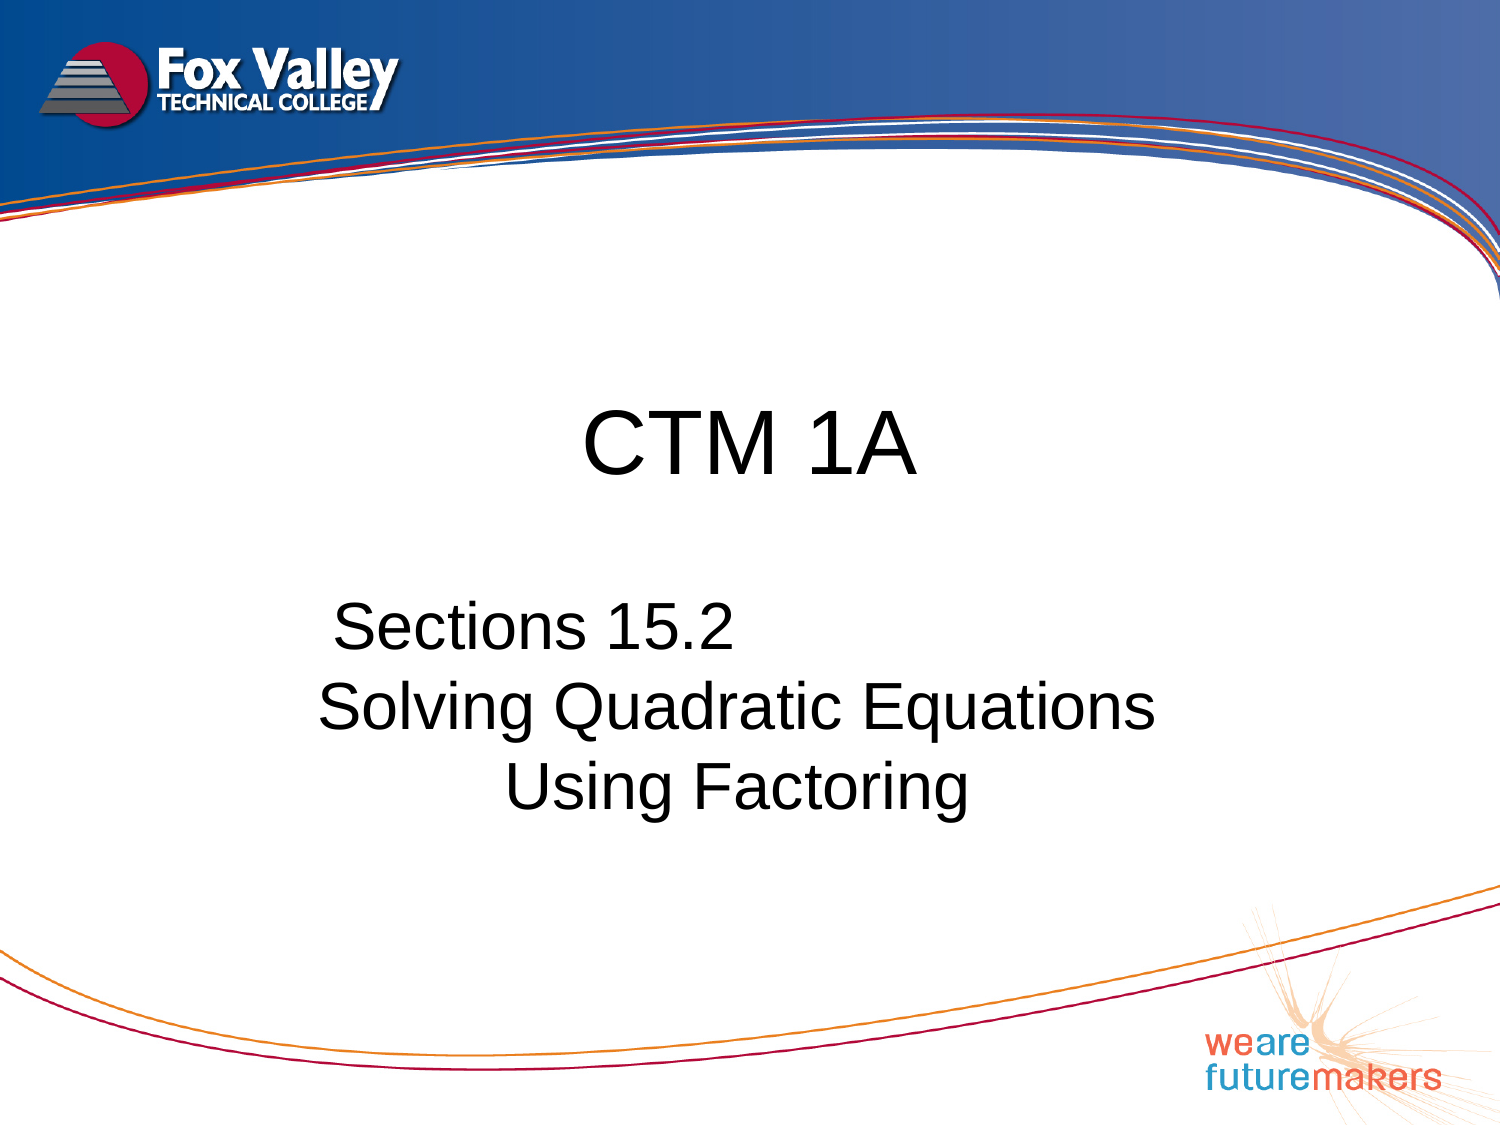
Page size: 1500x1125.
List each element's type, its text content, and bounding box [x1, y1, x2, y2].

picture [0, 0, 1500, 1125]
subtitle Sections 15.2 Solving Quadratic Equations Using Factoring [212, 574, 1263, 863]
title CTM 1A [112, 375, 1388, 563]
